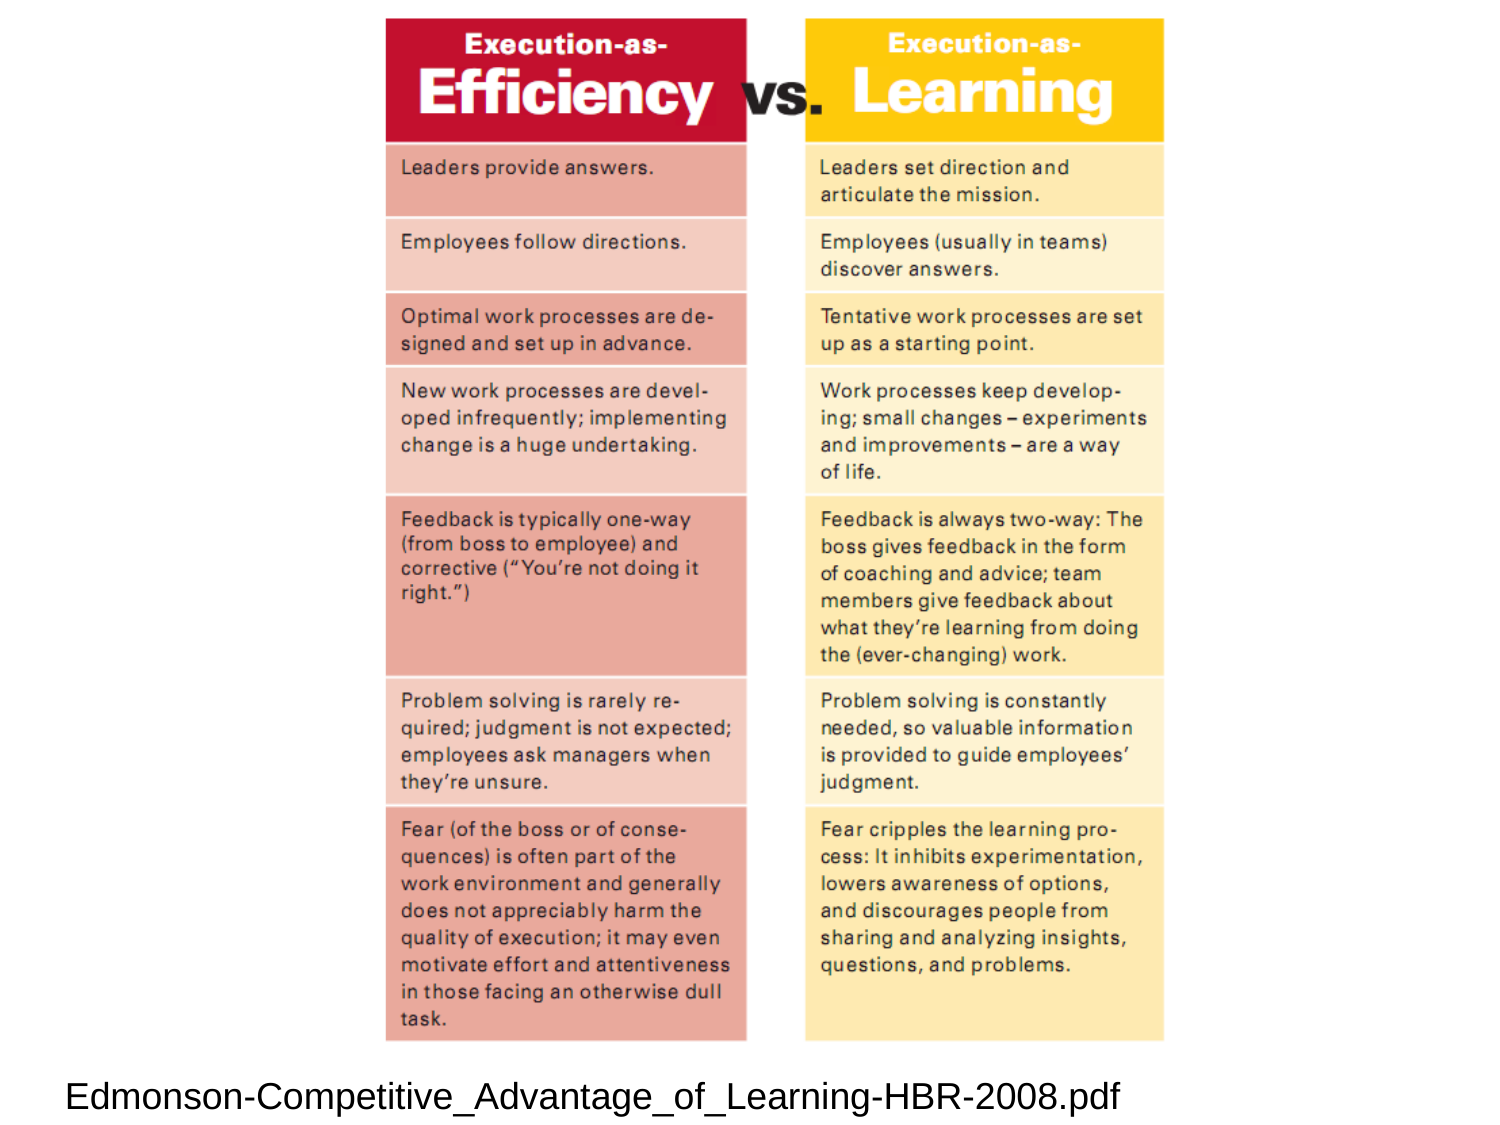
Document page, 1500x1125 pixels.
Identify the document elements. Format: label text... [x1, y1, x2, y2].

picture [374, 0, 1177, 1051]
text_box Edmonson-Competitive_Advantage_of_Learning-HBR-2008.pdf [50, 1064, 1500, 1125]
